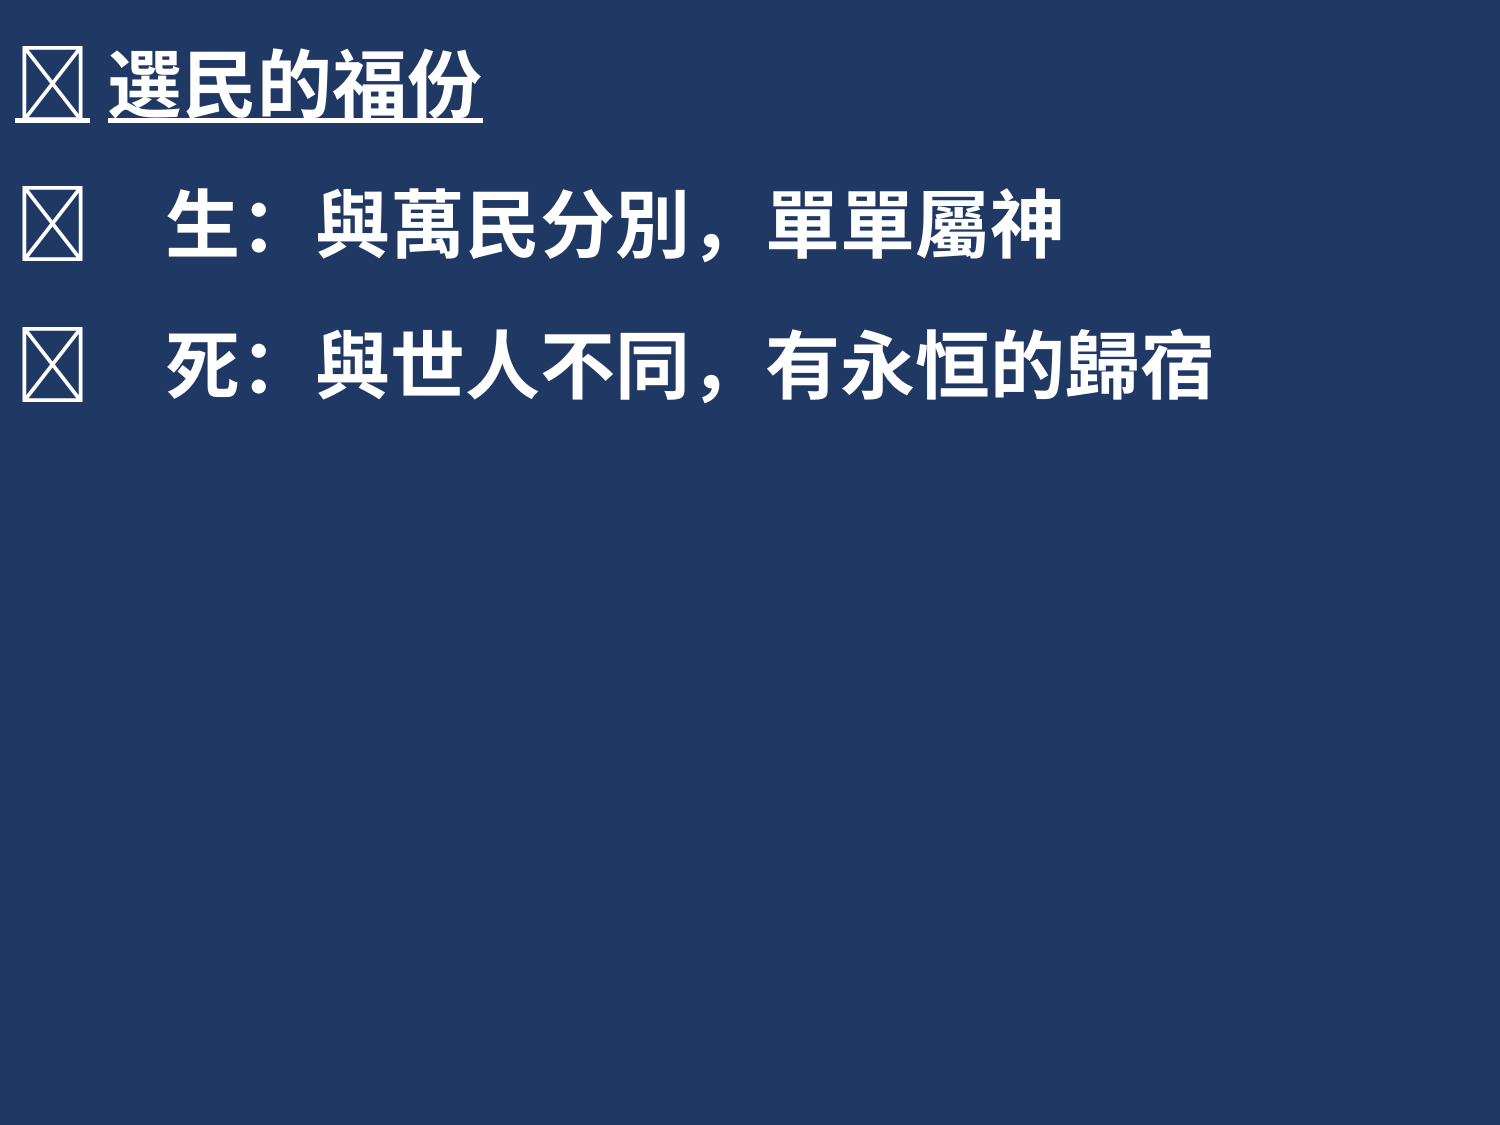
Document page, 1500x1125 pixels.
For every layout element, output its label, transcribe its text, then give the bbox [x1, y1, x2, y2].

list 選民的福份  生：與萬民分別，單單屬神  死：與世人不同，有永恒的歸宿 [0, 0, 1500, 1125]
